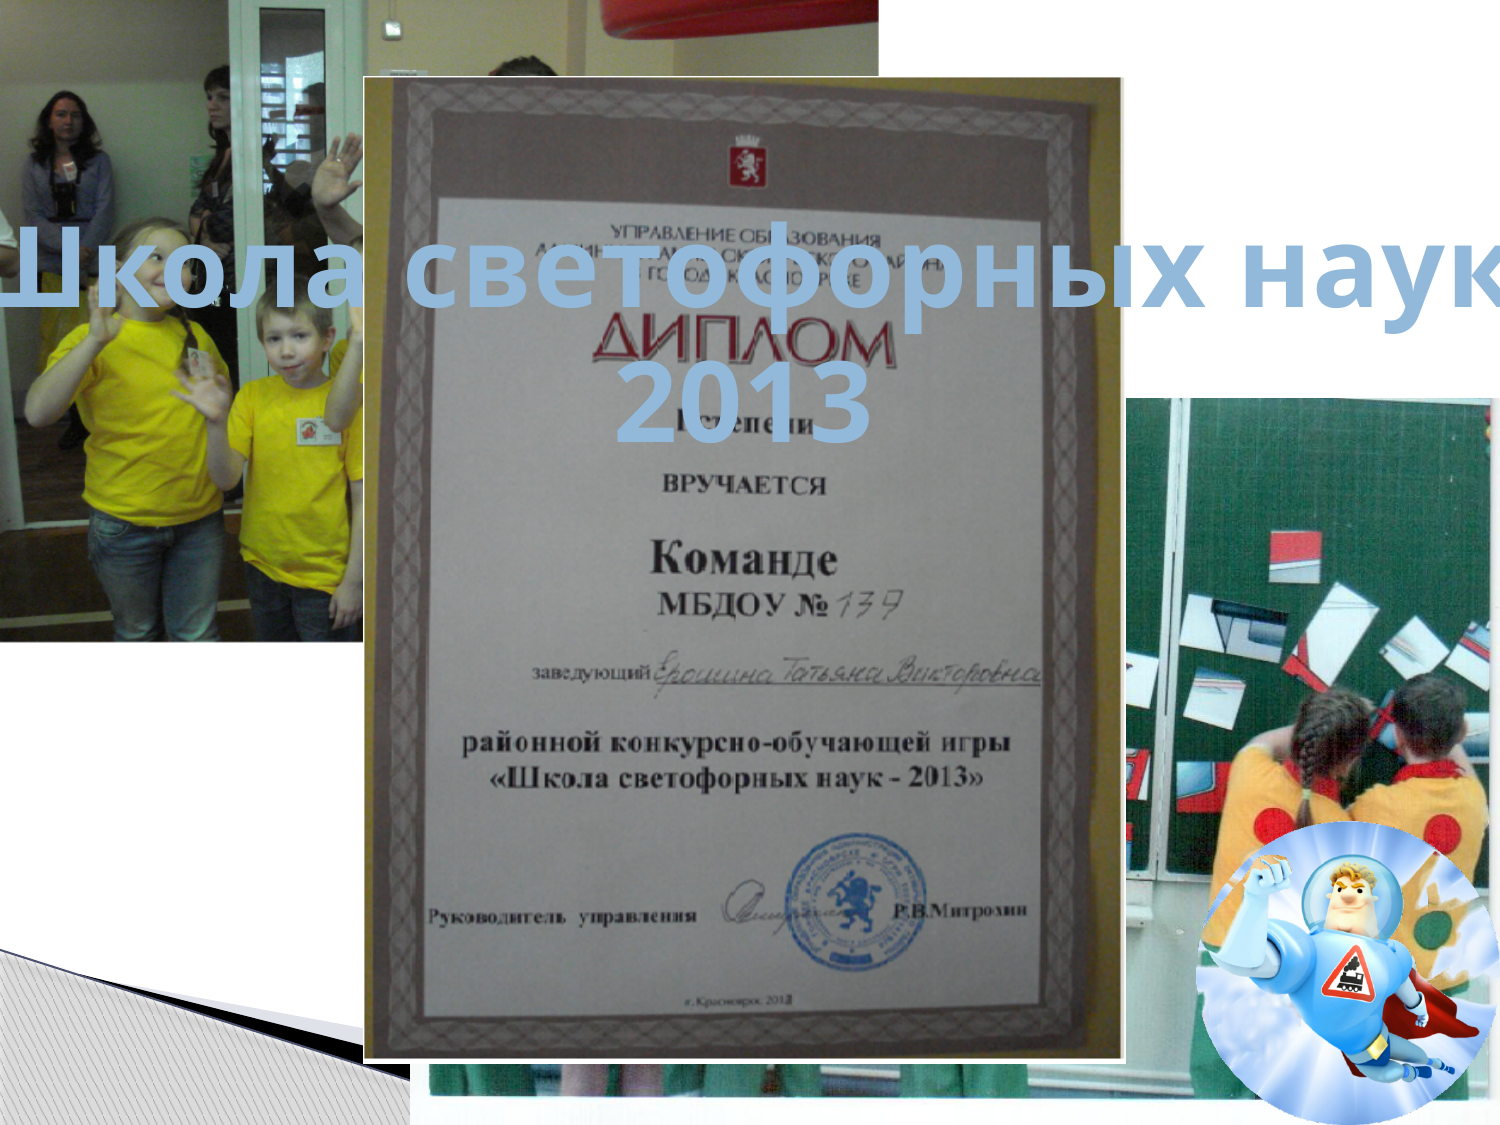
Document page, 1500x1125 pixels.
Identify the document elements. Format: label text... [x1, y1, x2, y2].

text_box Школа светофорных наук 2013 [1131, 187, 1500, 398]
picture [0, 0, 1500, 1125]
